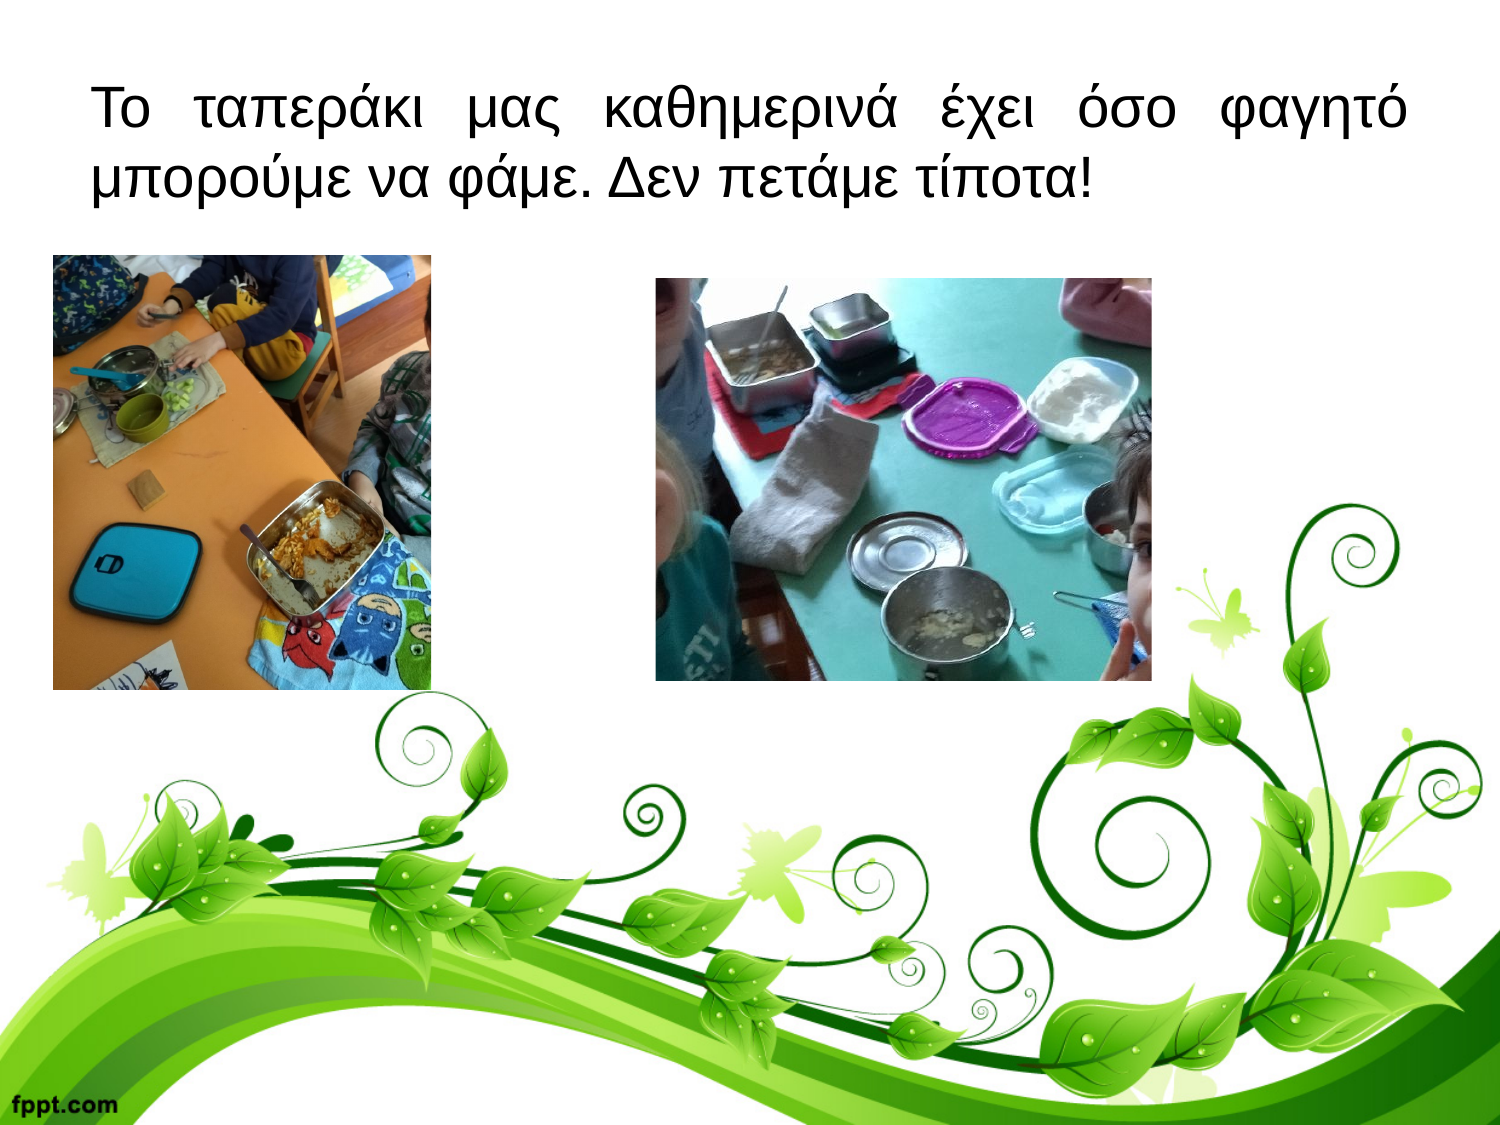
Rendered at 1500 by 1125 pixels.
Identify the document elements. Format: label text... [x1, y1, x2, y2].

title Το ταπεράκι μας καθημερινά έχει όσο φαγητό μπορούμε να φάμε. Δεν πετάμε τίποτα! [74, 44, 1426, 233]
picture [0, 0, 1500, 1125]
